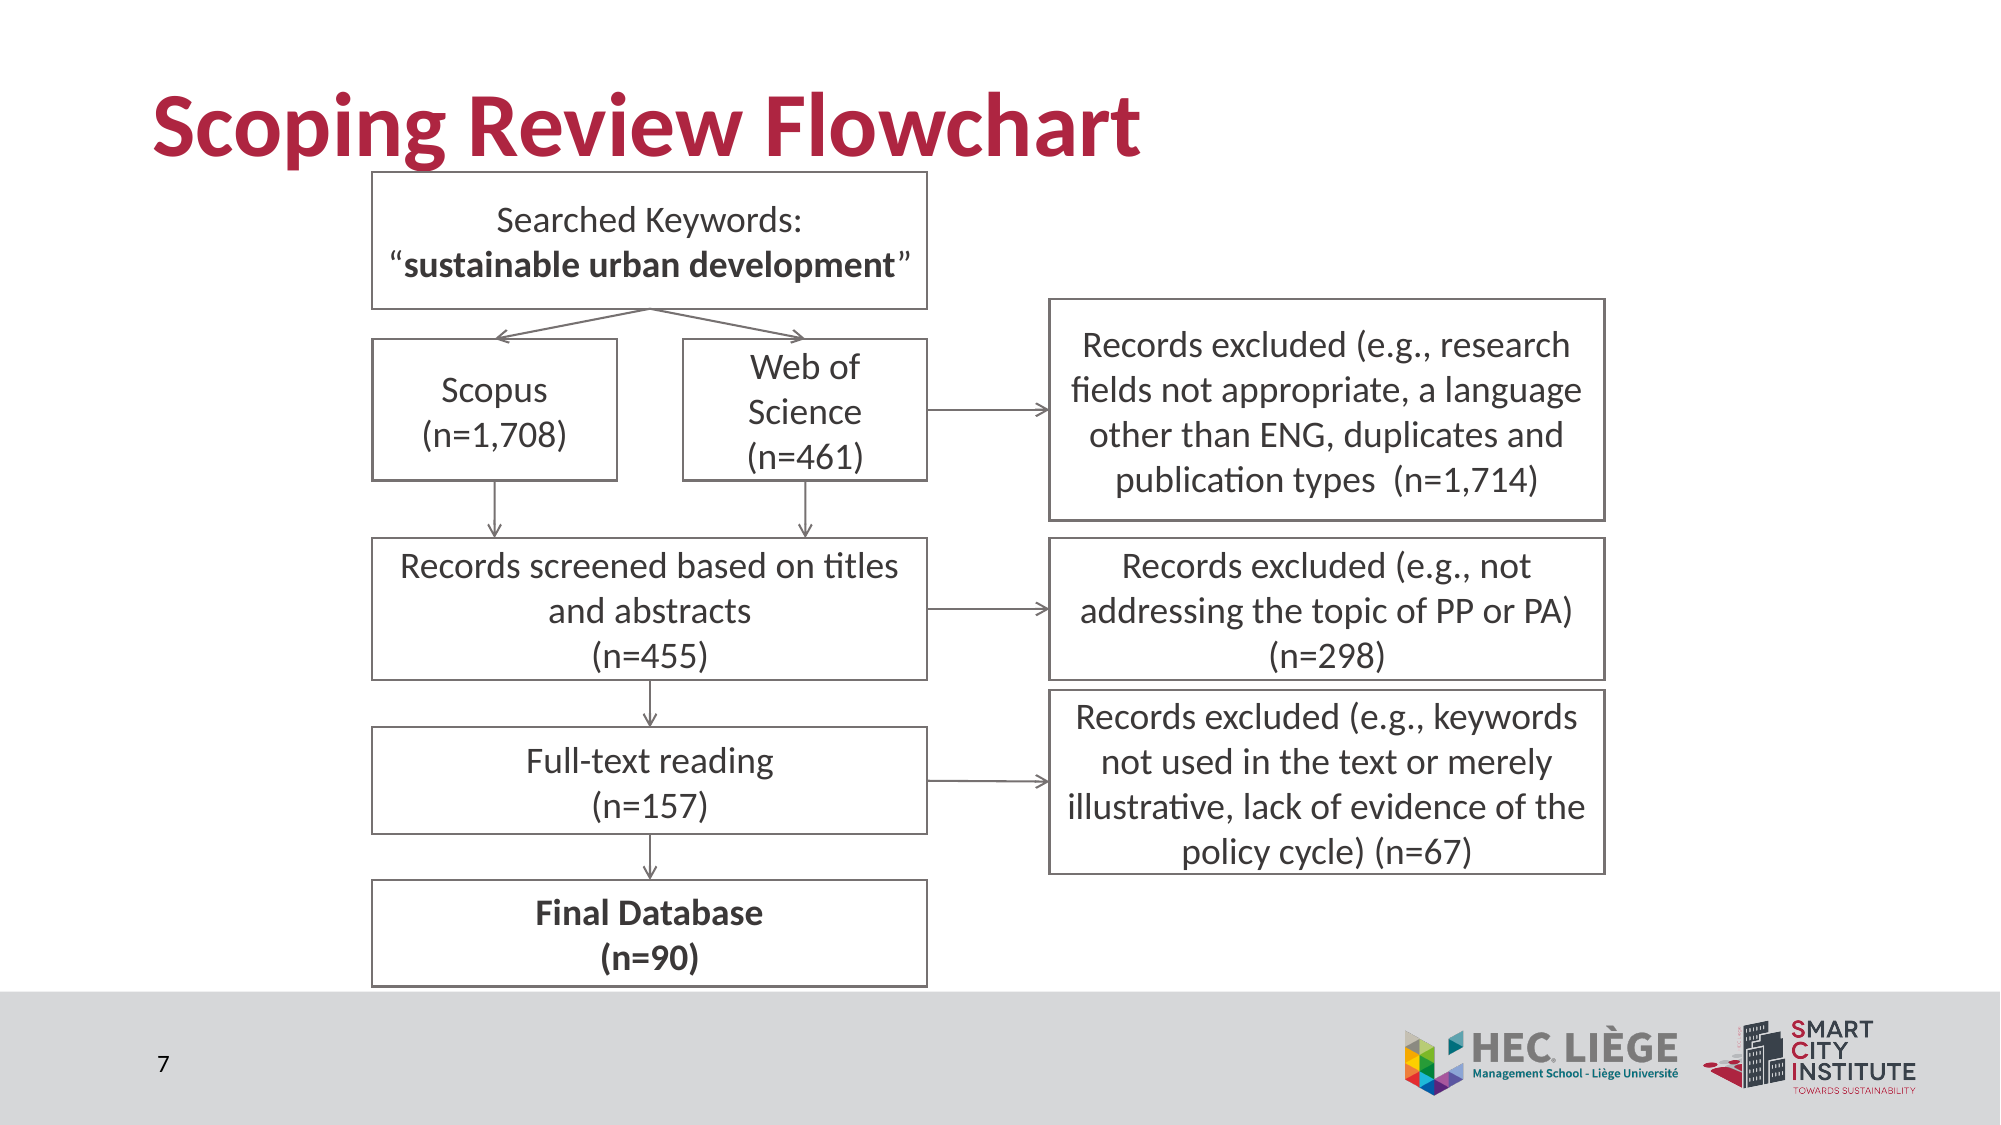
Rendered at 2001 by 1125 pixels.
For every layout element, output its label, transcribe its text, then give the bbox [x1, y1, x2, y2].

text_box Web of Science (n=461) [683, 338, 928, 481]
text_box Records excluded (e.g., research fields not appropriate, a language other than ENG, duplicates and publication types (n=1,714) [1049, 298, 1605, 521]
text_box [494, 308, 649, 339]
text_box Records excluded (e.g., keywords not used in the text or merely illustrative, lack of evidence of the policy cycle) (n=67) [1049, 689, 1605, 874]
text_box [0, 991, 2000, 1125]
text_box Records screened based on titles and abstracts (n=455) [372, 538, 928, 680]
text_box Final Database (n=90) [372, 879, 928, 987]
text_box Scopus (n=1,708) [372, 338, 617, 481]
text_box Records excluded (e.g., not addressing the topic of PP or PA) (n=298) [1049, 538, 1605, 680]
text_box Full-text reading (n=157) [372, 727, 928, 835]
text_box Searched Keywords: “sustainable urban development” [372, 172, 928, 309]
title Scoping Review Flowchart [137, 18, 1863, 236]
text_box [649, 308, 806, 339]
